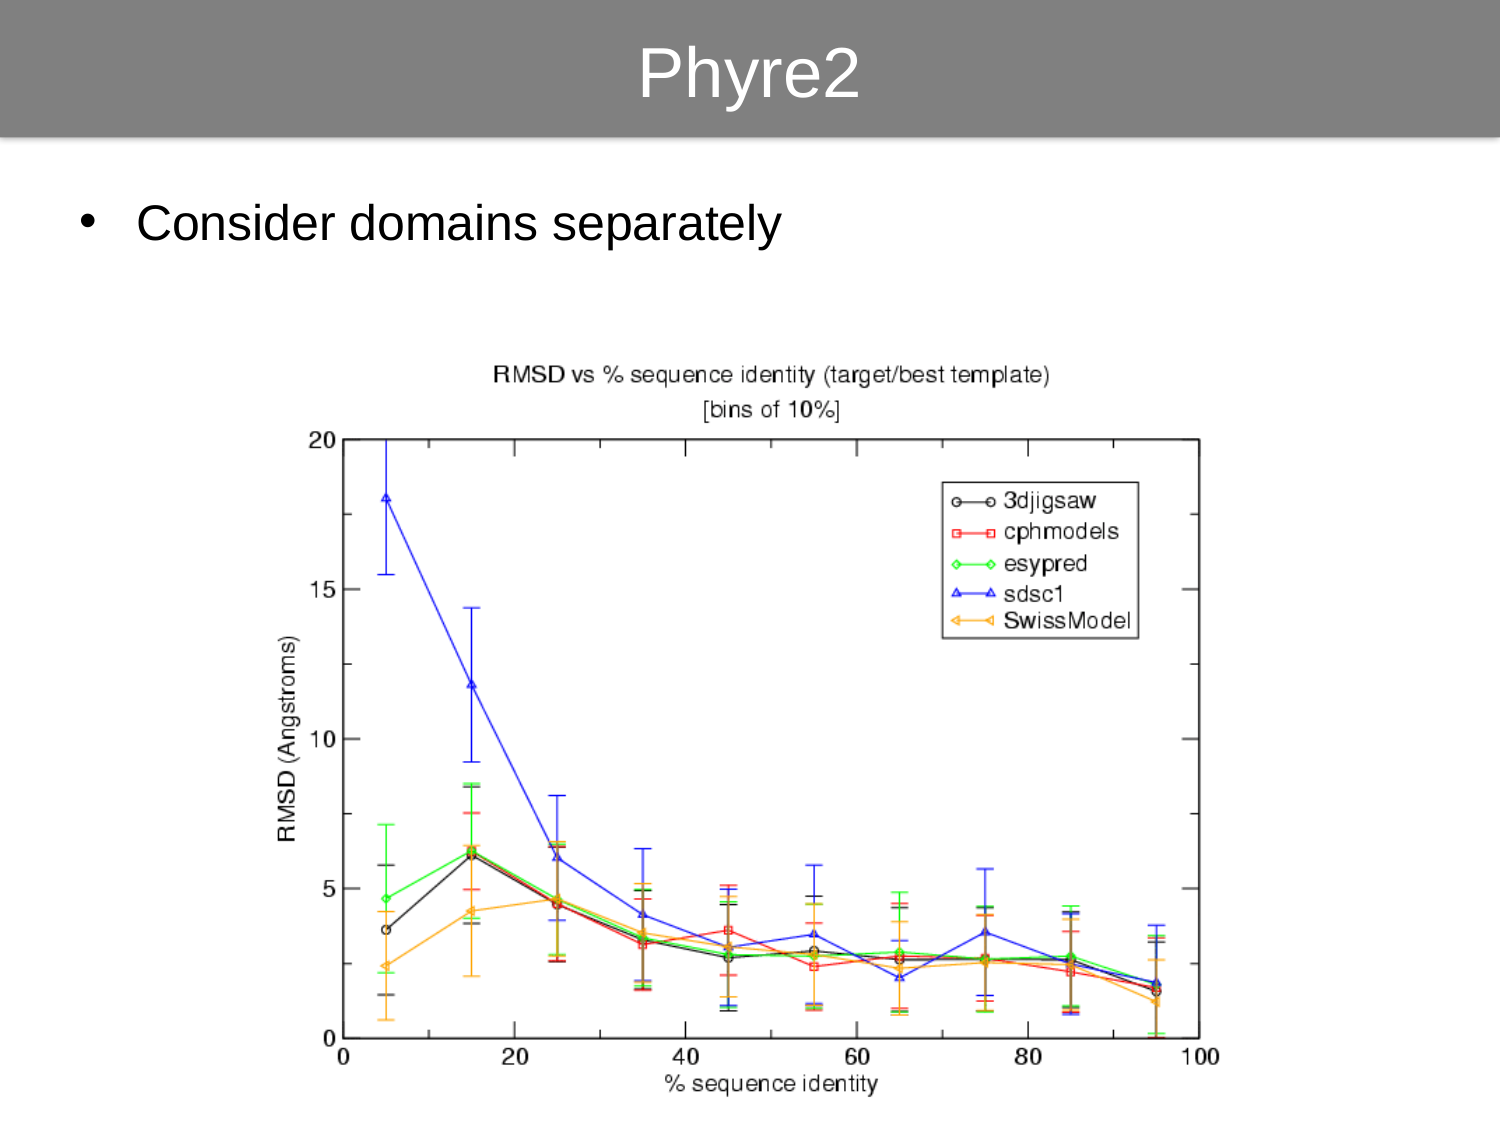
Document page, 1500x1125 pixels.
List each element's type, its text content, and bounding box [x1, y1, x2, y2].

list Consider domains separately [64, 182, 1415, 926]
text_box Phyre2 [0, 0, 1500, 138]
picture [257, 342, 1257, 1125]
